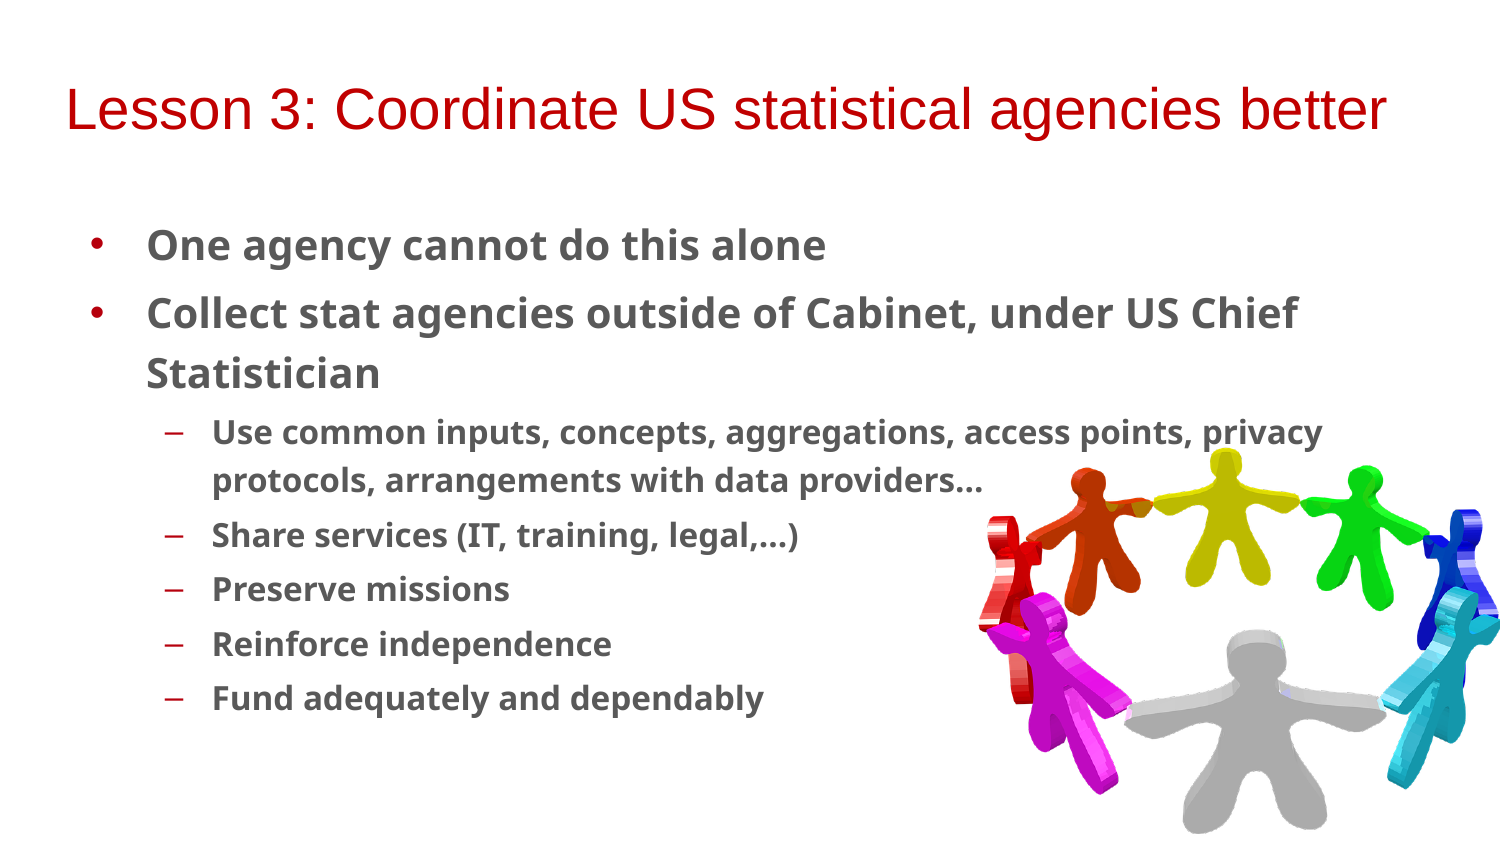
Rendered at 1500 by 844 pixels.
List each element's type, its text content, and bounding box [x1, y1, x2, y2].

title Lesson 3: Coordinate US statistical agencies better [50, 64, 1500, 210]
picture [936, 397, 1500, 844]
list One agency cannot do this alone Collect stat agencies outside of Cabinet, under US Chief Statistician Use common inputs, concepts, aggregations, access points, privacy protocols, arrangements with data providers… Share services (IT, training, legal,…) Preserve missions Reinforce independence Fund adequately and dependably [75, 201, 1425, 840]
